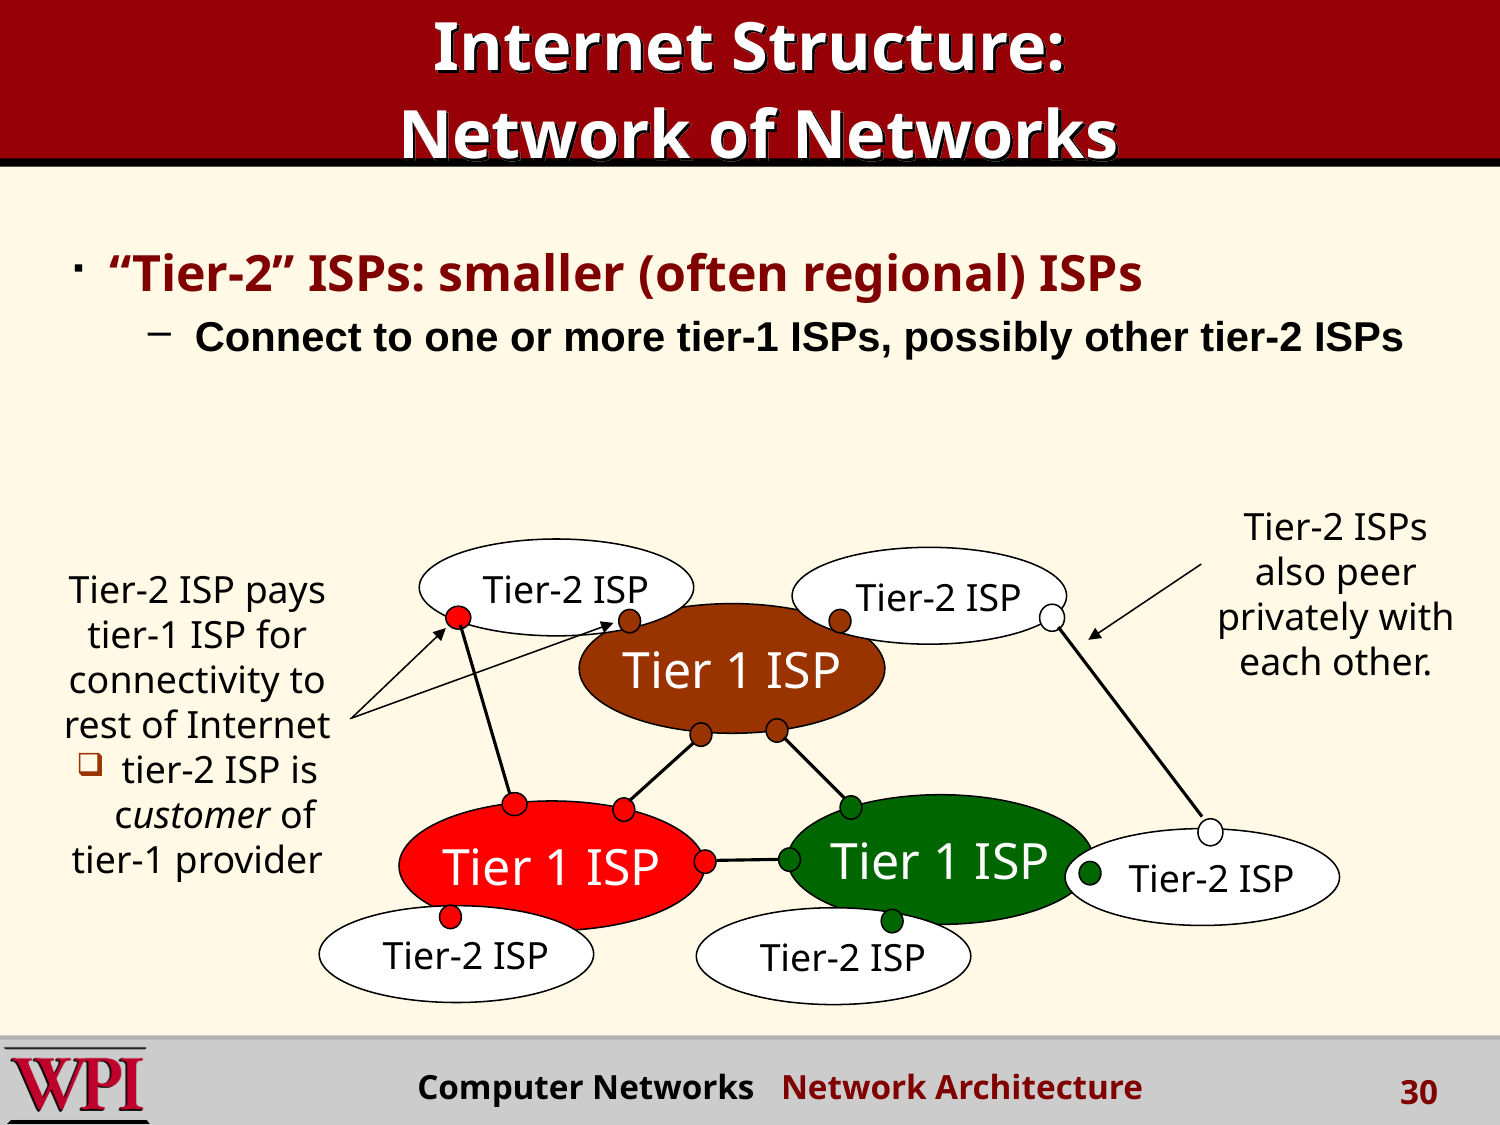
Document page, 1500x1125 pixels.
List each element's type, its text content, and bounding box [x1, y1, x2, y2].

picture [0, 167, 1500, 1035]
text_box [28, 558, 614, 890]
list “Tier-2” ISPs: smaller (often regional) ISPs Connect to one or more tier-1 ISPs, possibly other tier-2 ISPs [57, 234, 1443, 385]
title Internet Structure: Network of Networks [29, 18, 1471, 150]
slide_number 30 [1344, 1063, 1495, 1102]
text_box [318, 538, 1340, 1005]
footer Computer Networks Network Architecture [229, 1058, 1323, 1107]
picture [0, 1040, 1500, 1125]
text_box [1039, 495, 1484, 846]
picture [0, 0, 1500, 158]
